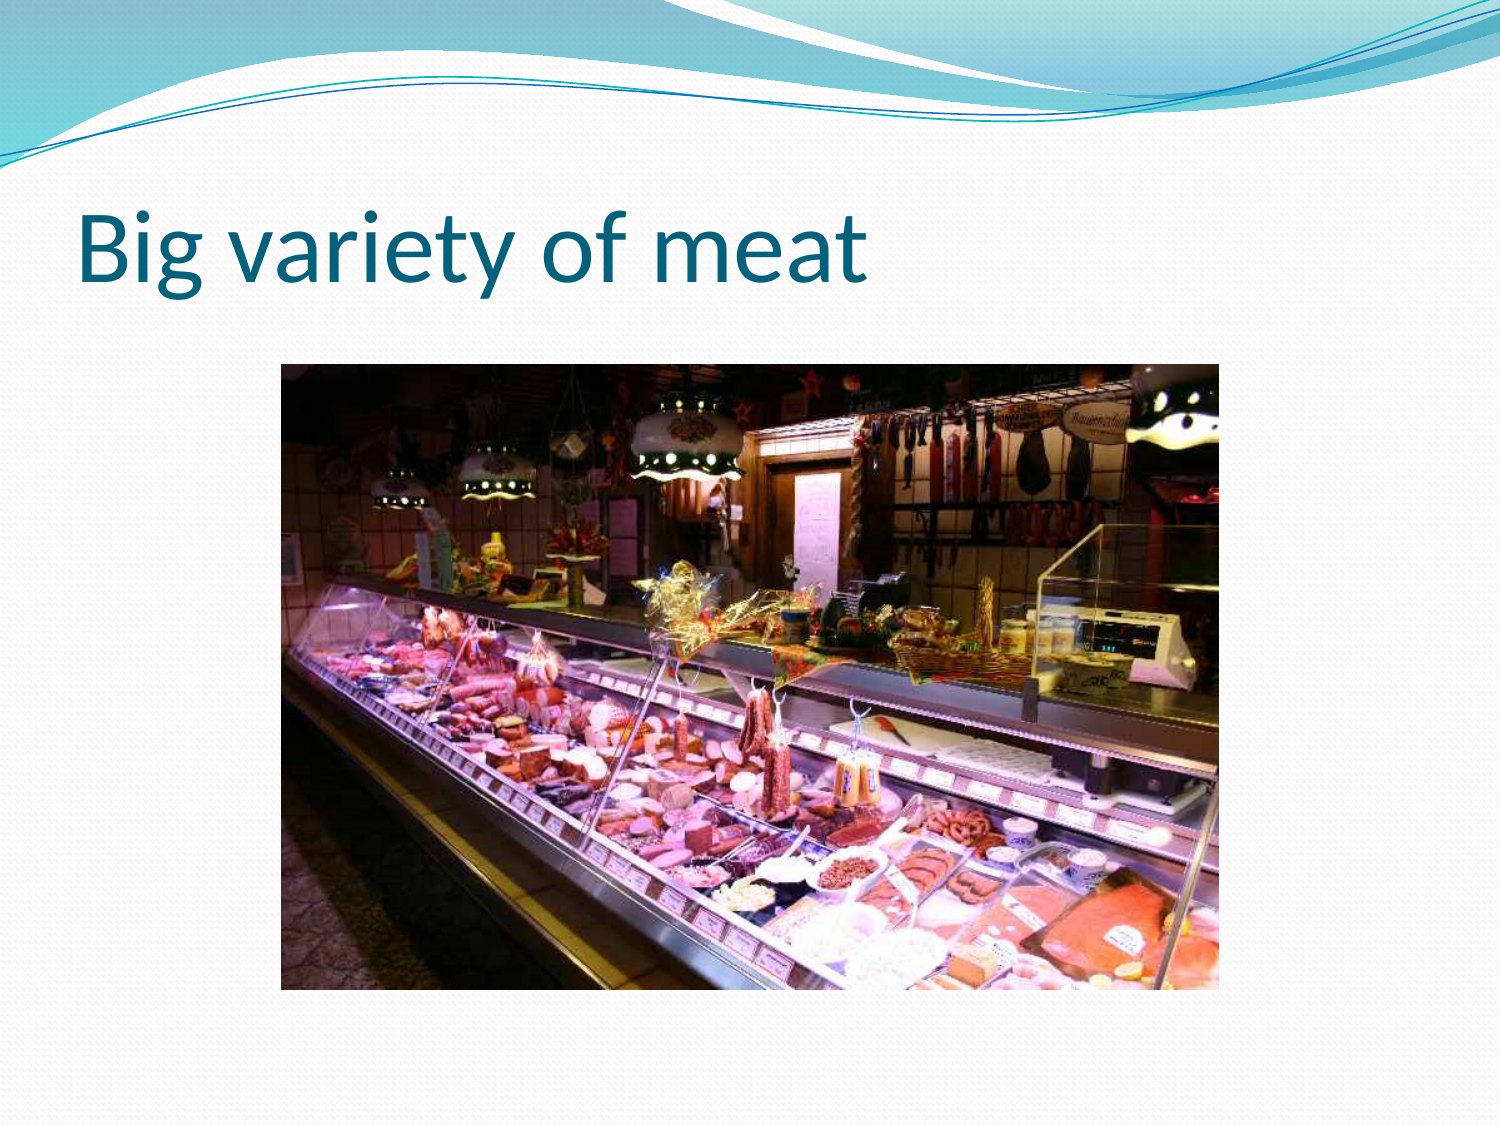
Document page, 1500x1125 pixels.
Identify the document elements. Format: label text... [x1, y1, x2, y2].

title Big variety of meat [75, 115, 1425, 303]
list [281, 364, 1219, 991]
